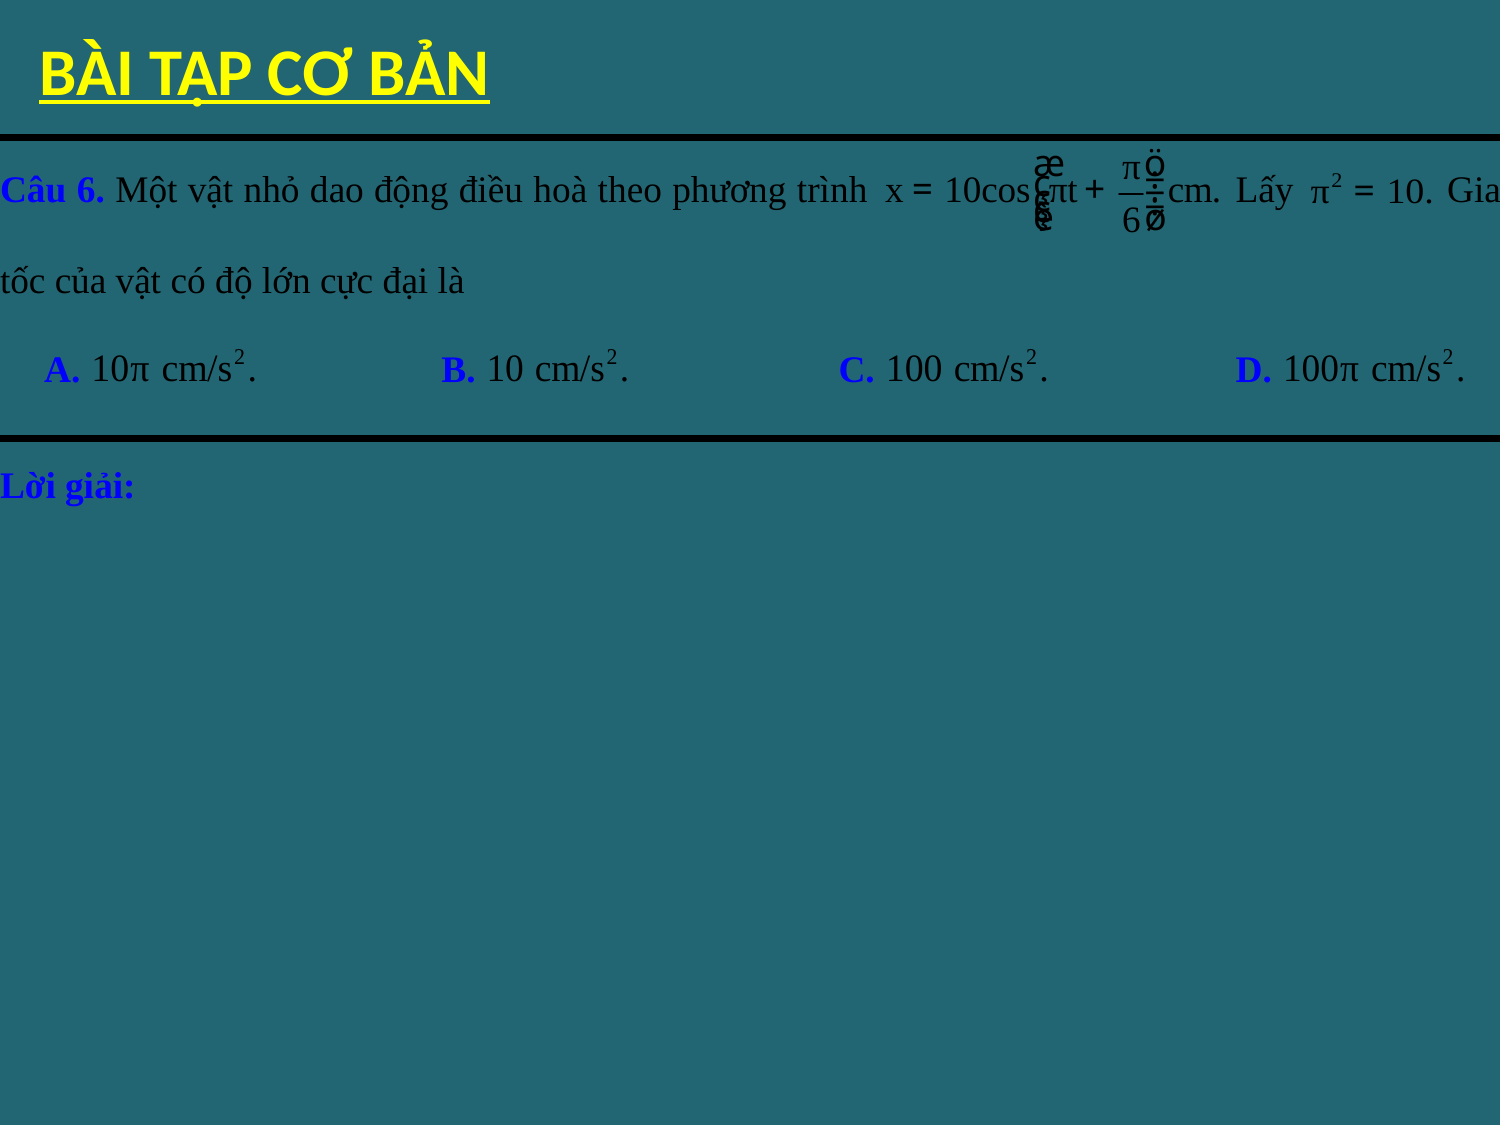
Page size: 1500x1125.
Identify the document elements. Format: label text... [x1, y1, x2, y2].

text_box BÀI TẬP CƠ BẢN [24, 21, 1141, 134]
picture [0, 450, 1500, 545]
picture [0, 140, 1500, 436]
